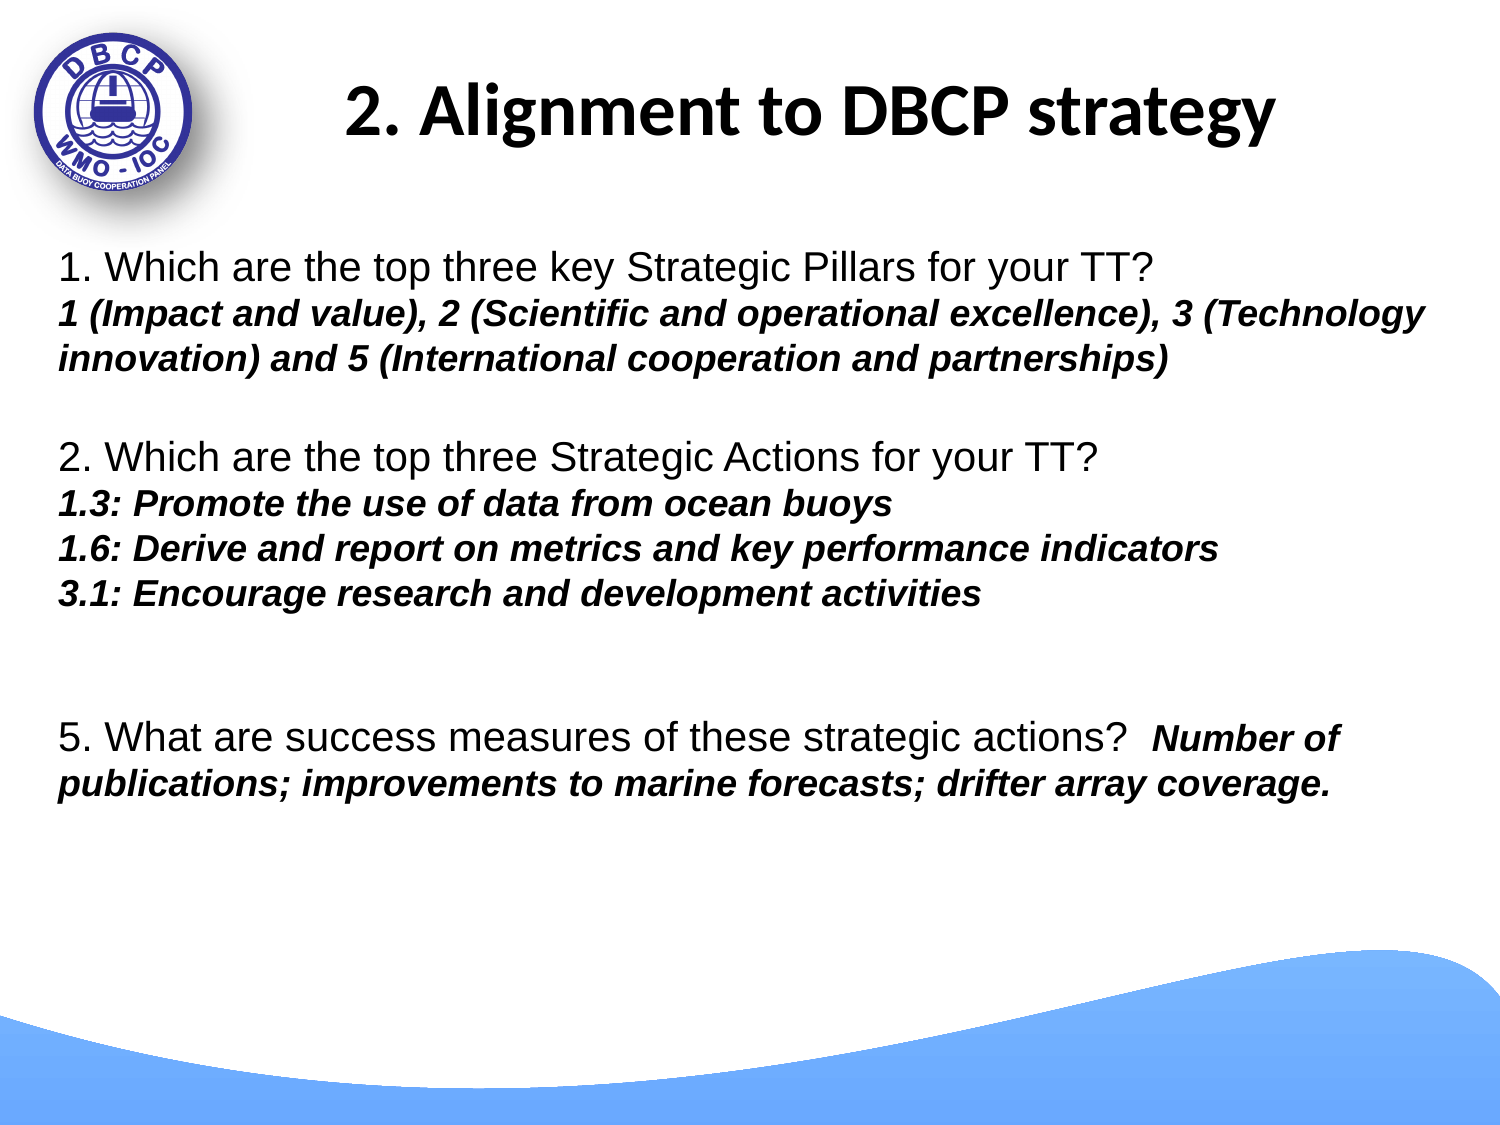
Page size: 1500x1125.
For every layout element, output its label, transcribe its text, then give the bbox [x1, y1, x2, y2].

picture [33, 32, 155, 192]
title 2. Alignment to DBCP strategy [155, 11, 1500, 200]
text_box 1. Which are the top three key Strategic Pillars for your TT? 1 (Impact and value), 2 (Scientific and operational excellence), 3 (Technology innovation) and 5 (International cooperation and partnerships) 2. Which are the top three Strategic Actions for your TT? 1.3: Promote the use of data from ocean buoys 1.6: Derive and report on metrics and key performance indicators 3.1: Encourage research and development activities 5. What are success measures of these strategic actions? Number of publications; improvements to marine forecasts; drifter array coverage. [43, 231, 1480, 862]
